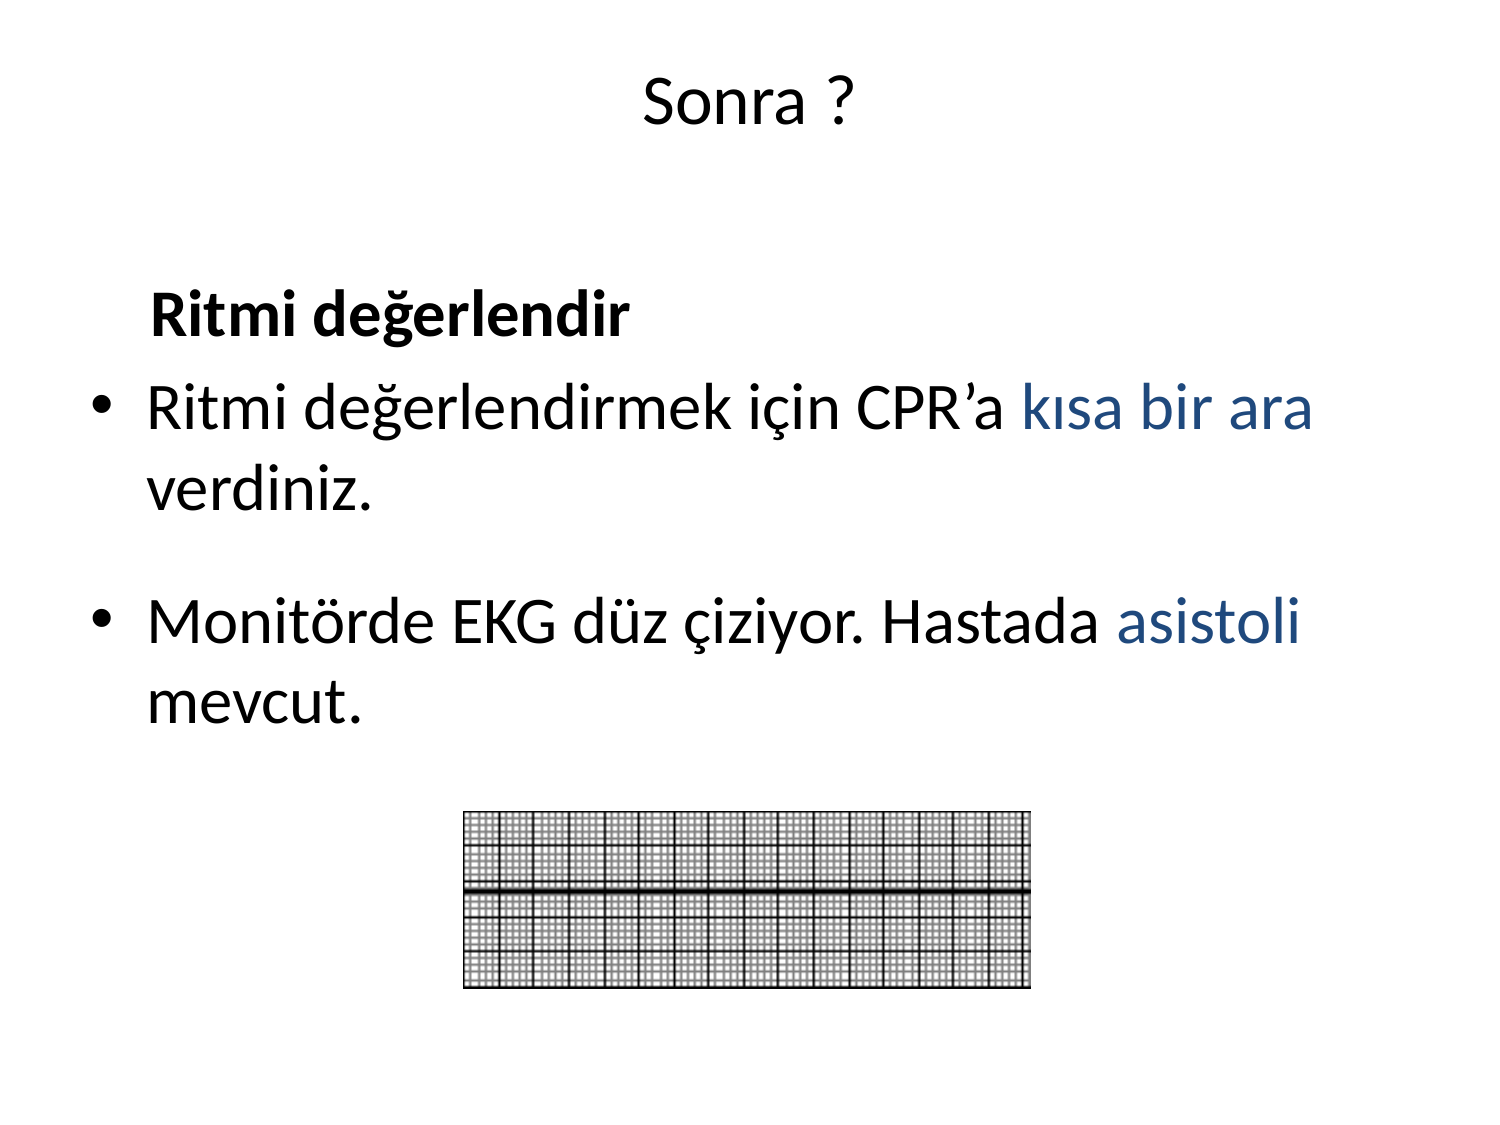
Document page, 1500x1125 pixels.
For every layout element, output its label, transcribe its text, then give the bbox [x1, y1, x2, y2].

title Sonra ? [75, 45, 1425, 233]
list Ritmi değerlendir Ritmi değerlendirmek için CPR’a kısa bir ara verdiniz. Monitörde EKG düz çiziyor. Hastada asistoli mevcut. [75, 262, 1425, 1005]
picture [463, 811, 1032, 990]
